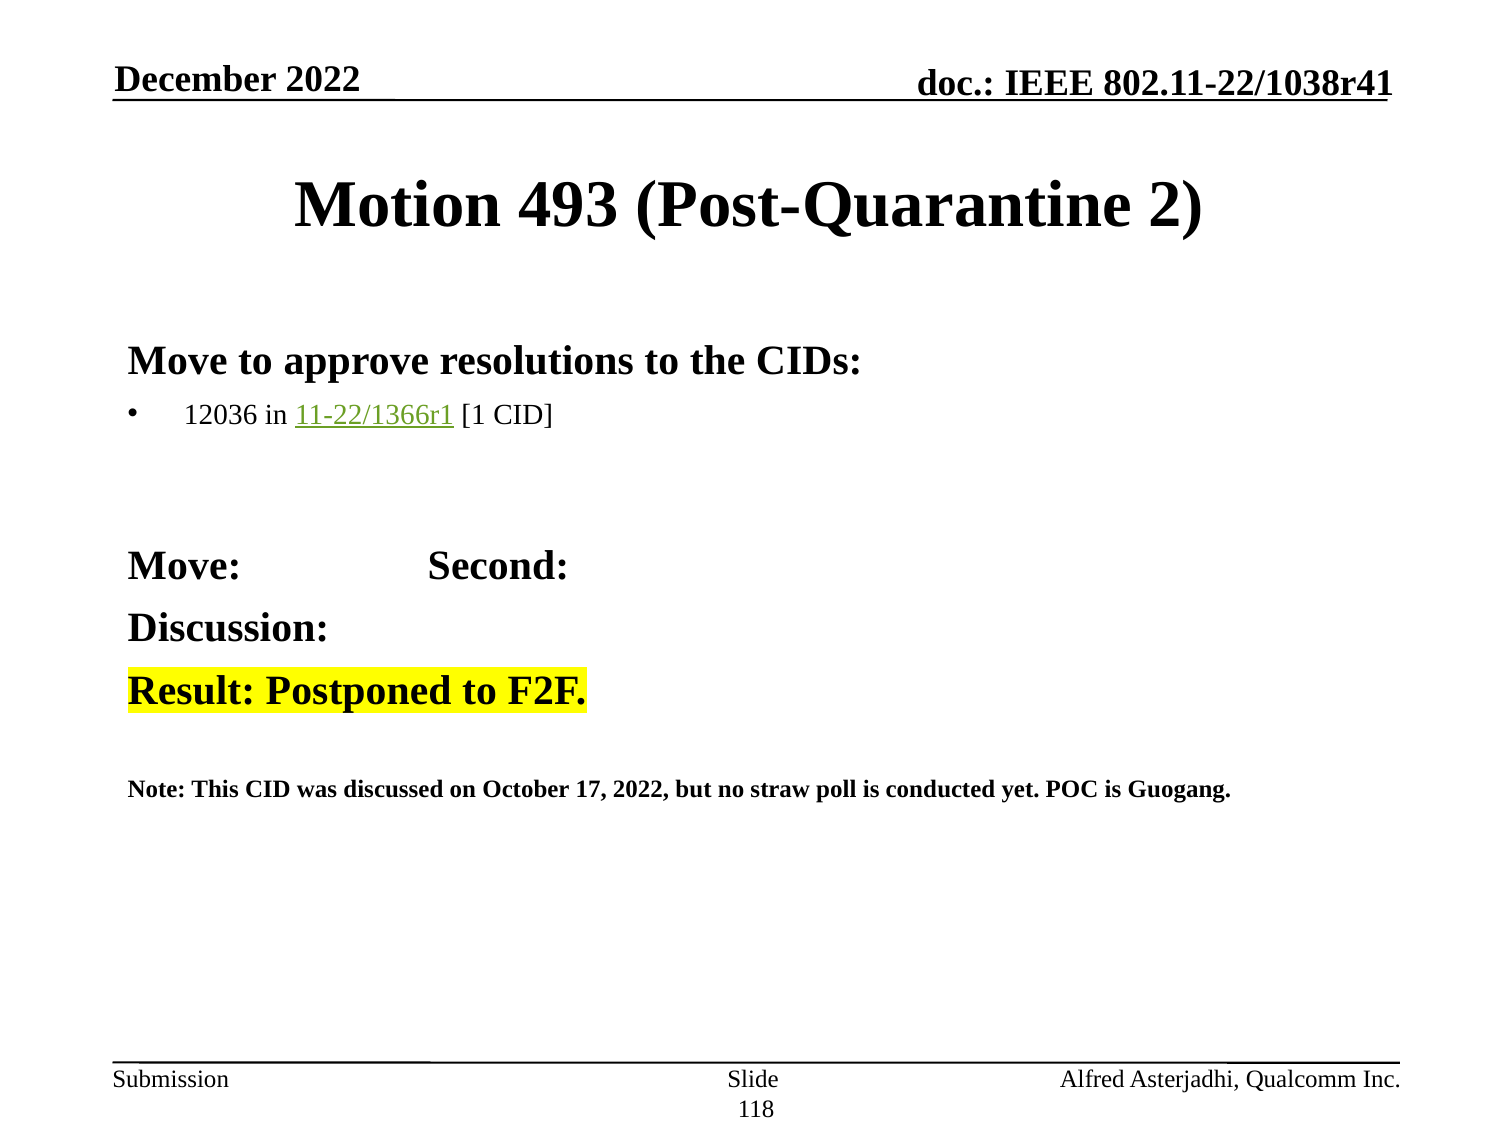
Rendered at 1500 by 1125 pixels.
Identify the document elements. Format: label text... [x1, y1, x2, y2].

slide_number Slide 118 [712, 1061, 800, 1123]
title Motion 493 (Post-Quarantine 2) [112, 112, 1388, 288]
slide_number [114, 54, 423, 100]
footer Alfred Asterjadhi, Qualcomm Inc. [878, 1061, 1402, 1093]
list Move to approve resolutions to the CIDs: 12036 in 11-22/1366r1 [1 CID] Move: Second: Discussion: Result: Postponed to F2F. Note: This CID was discussed on October 17, 2022, but no straw poll is conducted yet. POC is Guogang. [112, 324, 1388, 1000]
